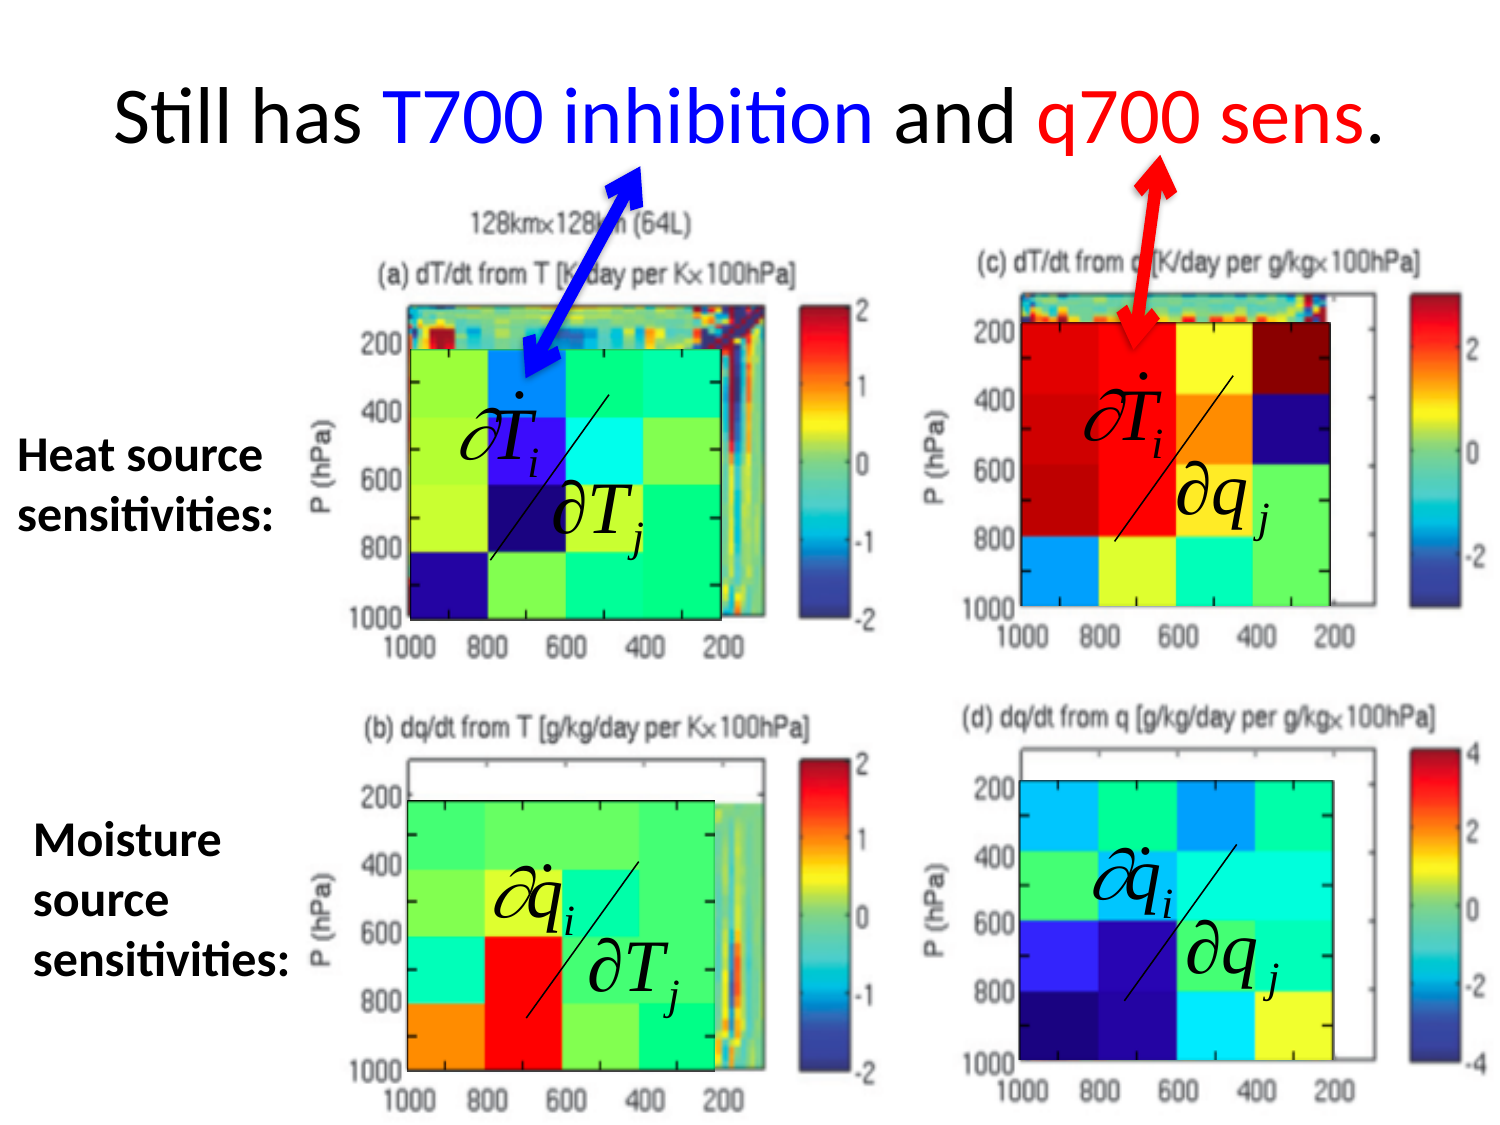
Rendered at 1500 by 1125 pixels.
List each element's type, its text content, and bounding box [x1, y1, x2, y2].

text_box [449, 388, 660, 568]
title Still has T700 inhibition and q700 sens. [75, 17, 1425, 205]
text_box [476, 214, 690, 330]
text_box Heat source sensitivities: [2, 413, 284, 549]
text_box Moisture source sensitivities: [18, 798, 284, 994]
picture [289, 204, 1500, 1125]
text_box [407, 322, 1335, 1072]
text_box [1081, 834, 1298, 1008]
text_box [1073, 369, 1284, 549]
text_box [1049, 238, 1245, 266]
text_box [483, 852, 694, 1026]
